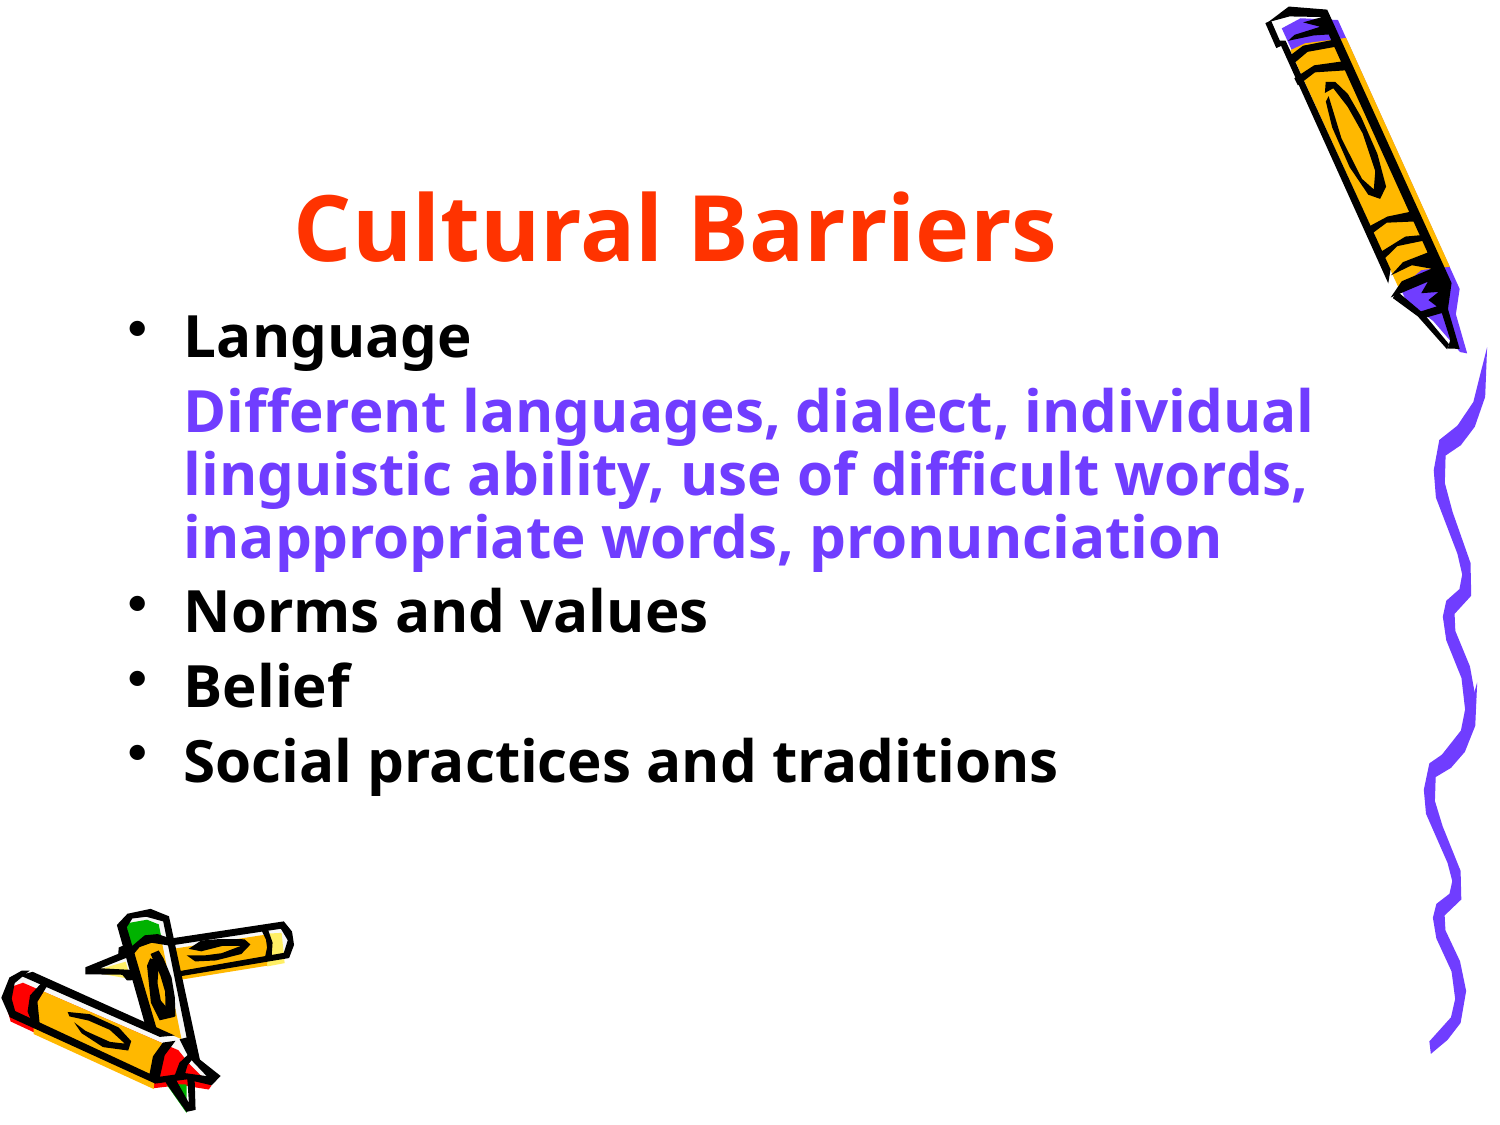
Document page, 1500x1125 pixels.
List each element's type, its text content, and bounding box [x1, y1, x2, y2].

list Language Different languages, dialect, individual linguistic ability, use of difficult words, inappropriate words, pronunciation Norms and values Belief Social practices and traditions [112, 299, 1375, 900]
title Cultural Barriers [112, 24, 1240, 288]
